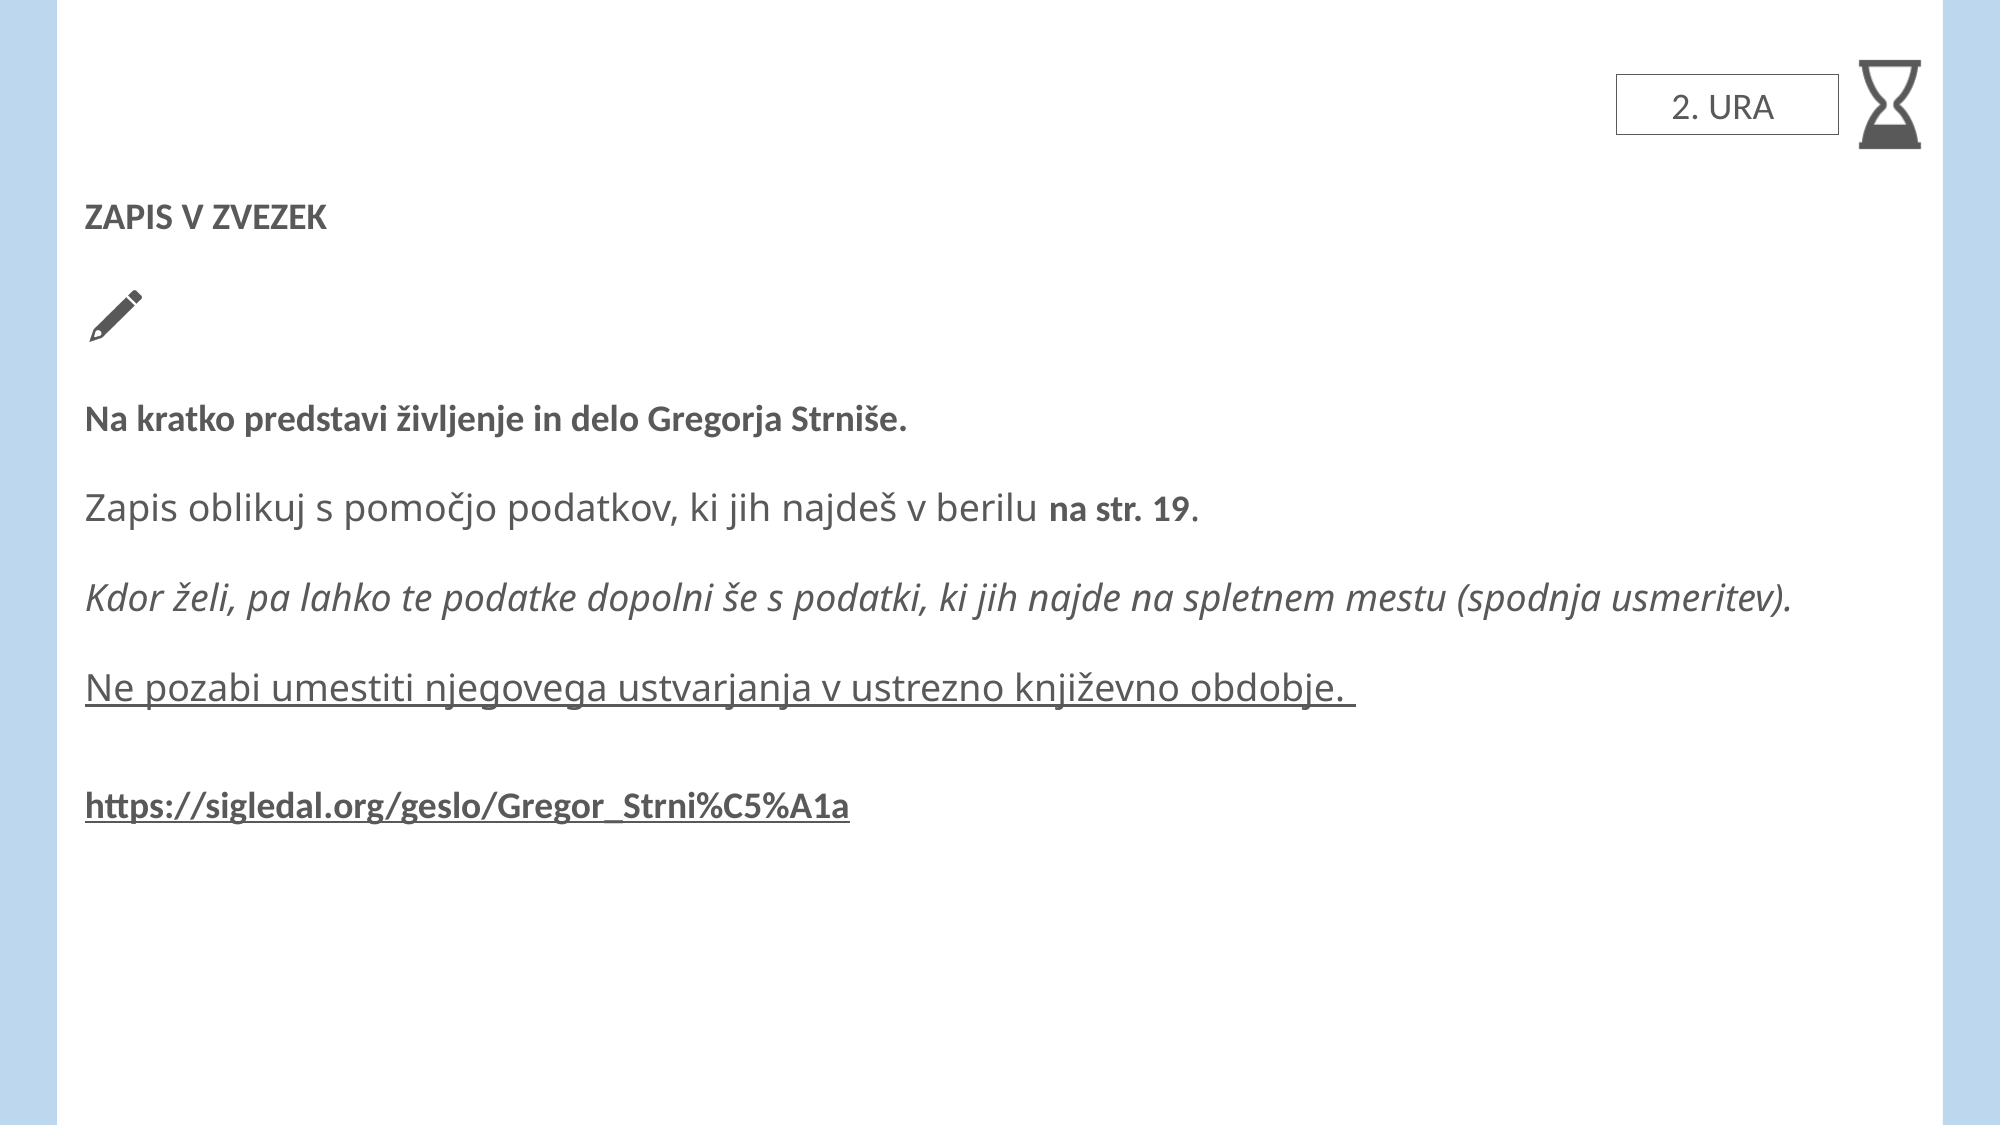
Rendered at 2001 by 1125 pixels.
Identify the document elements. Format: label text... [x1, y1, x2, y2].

text_box https://sigledal.org/geslo/Gregor_Strni%C5%A1a [70, 773, 1186, 833]
picture [1837, 51, 1943, 158]
text_box 2. URA [1616, 74, 1837, 135]
text_box [1942, 0, 2000, 1125]
text_box ZAPIS V ZVEZEK [70, 184, 501, 245]
picture [84, 285, 147, 347]
text_box Na kratko predstavi življenje in delo Gregorja Strniše. Zapis oblikuj s pomočjo podatkov, ki jih najdeš v berilu na str. 19. Kdor želi, pa lahko te podatke dopolni še s podatki, ki jih najde na spletnem mestu (spodnja usmeritev). Ne pozabi umestiti njegovega ustvarjanja v ustrezno književno obdobje. [70, 386, 1823, 717]
text_box [0, 0, 57, 1125]
